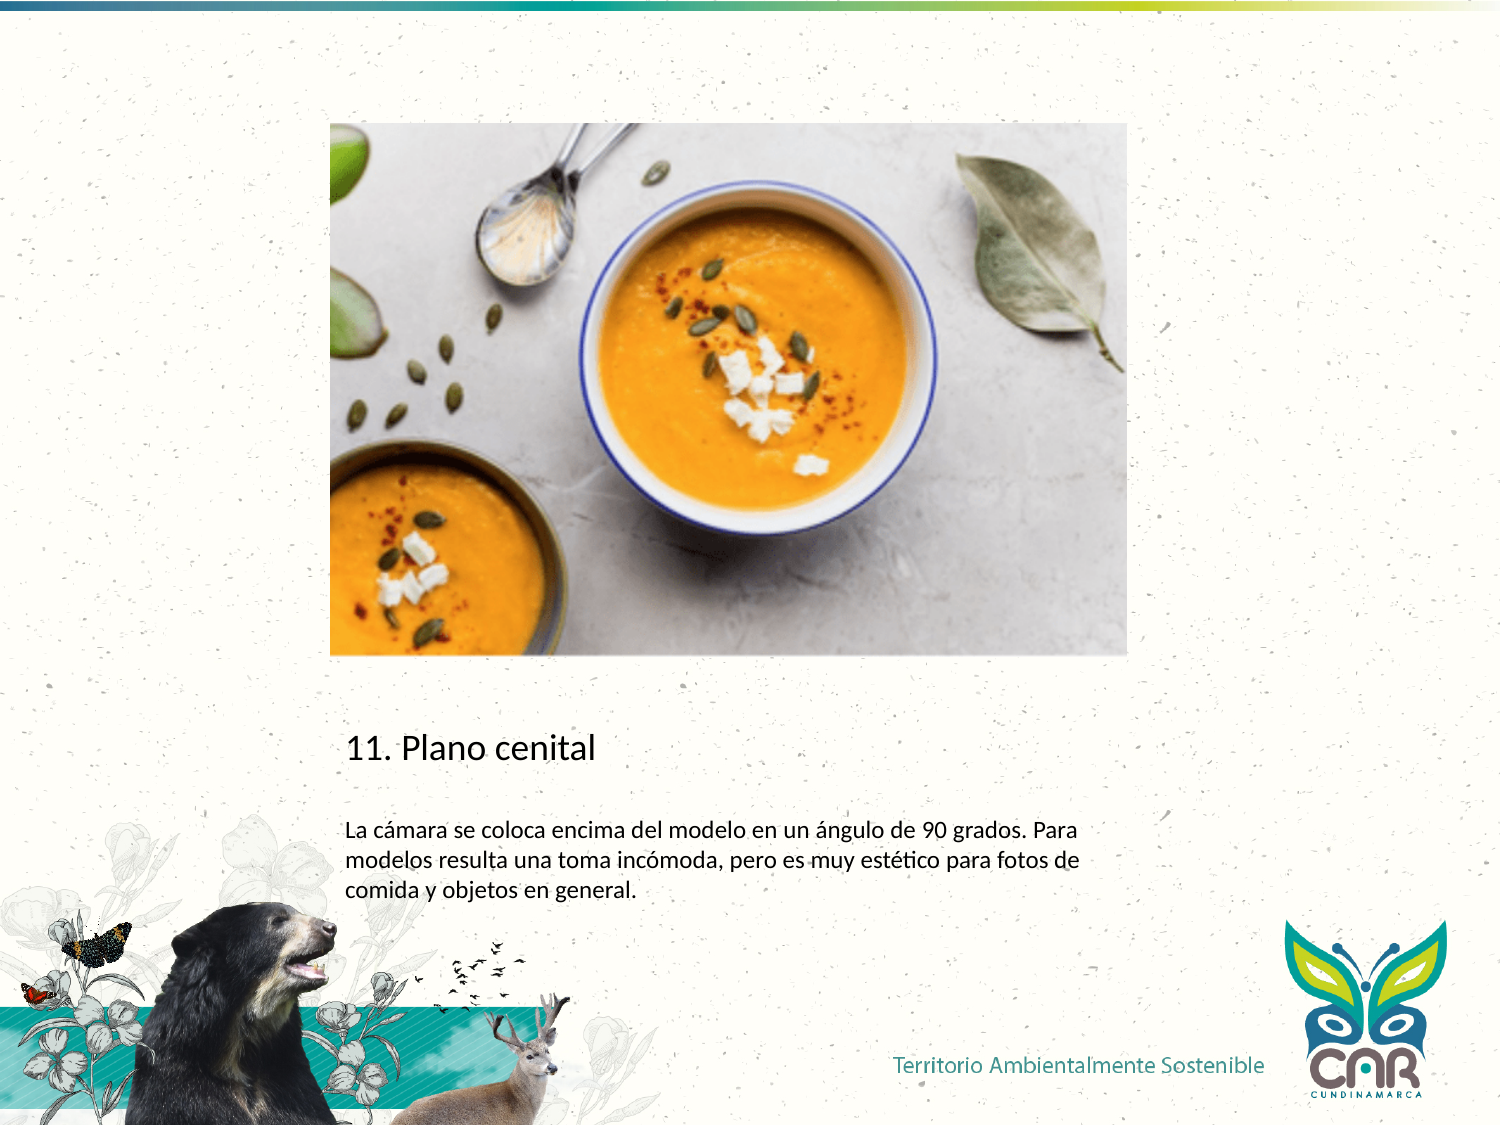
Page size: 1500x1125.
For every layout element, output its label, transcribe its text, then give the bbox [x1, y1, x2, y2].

text_box 11. Plano cenital La cámara se coloca encima del modelo en un ángulo de 90 grados. Para modelos resulta una toma incómoda, pero es muy estético para fotos de comida y objetos en general. [330, 715, 1154, 911]
picture [0, 0, 1500, 1125]
